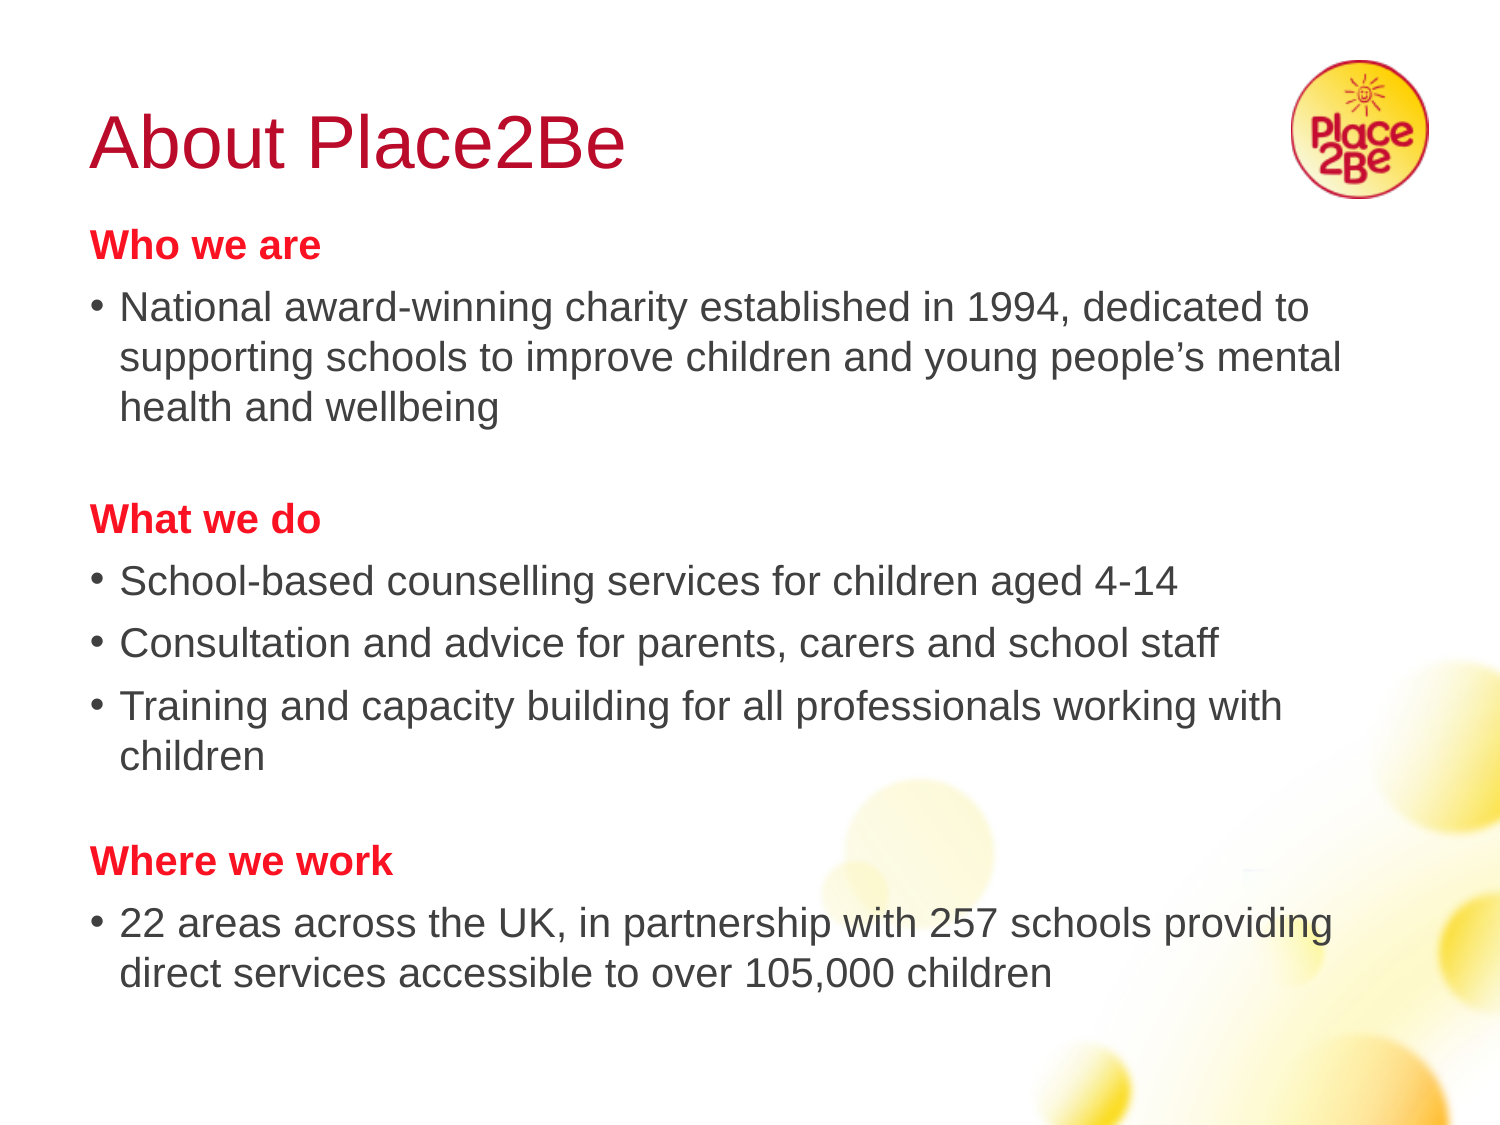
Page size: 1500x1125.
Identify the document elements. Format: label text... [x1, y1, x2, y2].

picture [0, 0, 1500, 1125]
text_box [600, 326, 900, 799]
text_box Who we are National award-winning charity established in 1994, dedicated to supporting schools to improve children and young people’s mental health and wellbeing What we do School-based counselling services for children aged 4-14 Consultation and advice for parents, carers and school staff Training and capacity building for all professionals working with children Where we work 22 areas across the UK, in partnership with 257 schools providing direct services accessible to over 105,000 children [75, 220, 1361, 1114]
text_box About Place2Be [74, 45, 1425, 233]
